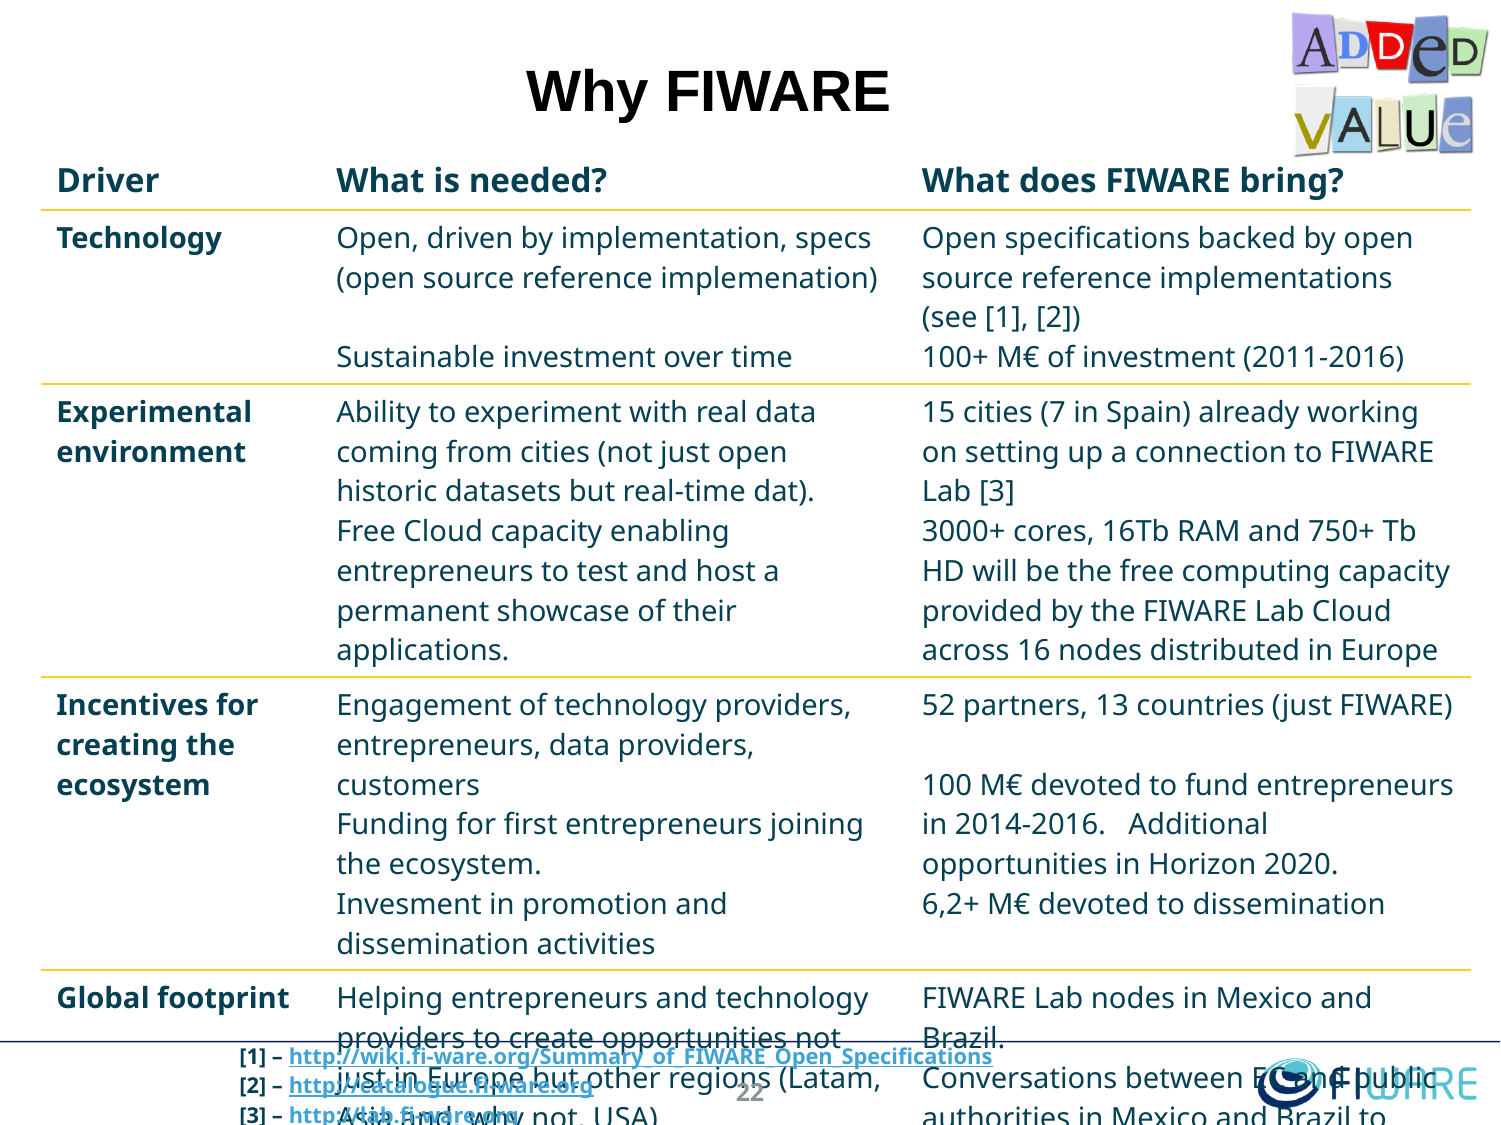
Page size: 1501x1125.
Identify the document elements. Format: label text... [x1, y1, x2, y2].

table_cell Ability to experiment with real data coming from cities (not just open historic datasets but real-time dat). Free Cloud capacity enabling entrepreneurs to test and host a permanent showcase of their applications. [321, 385, 907, 676]
picture [1471, 1056, 1478, 1109]
table_cell Helping entrepreneurs and technology providers to create opportunities not just in Europe but other regions (Latam, Asia and, why not, USA) [321, 971, 907, 1034]
table_cell Incentives for creating the ecosystem [41, 678, 321, 969]
table_cell 15 cities (7 in Spain) already working on setting up a connection to FIWARE Lab [3] 3000+ cores, 16Tb RAM and 750+ Tb HD will be the free computing capacity provided by the FIWARE Lab Cloud across 16 nodes distributed in Europe [907, 385, 1471, 676]
table_cell 52 partners, 13 countries (just FIWARE) 100 M€ devoted to fund entrepreneurs in 2014-2016. Additional opportunities in Horizon 2020. 6,2+ M€ devoted to dissemination [907, 678, 1471, 969]
table_cell Experimental environment [41, 385, 321, 676]
table_cell Open, driven by implementation, specs (open source reference implemenation) Sustainable investment over time [321, 211, 907, 383]
table_cell Technology [41, 211, 321, 383]
table_header What is needed? [321, 149, 907, 209]
table_cell Global footprint [41, 971, 321, 1125]
table_cell Open specifications backed by open source reference implementations (see [1], [2]) 100+ M€ of investment (2011-2016) [907, 211, 1471, 383]
slide_number 21 [665, 1063, 835, 1124]
table_header Driver [41, 149, 321, 209]
table_cell Engagement of technology providers, entrepreneurs, data providers, customers Funding for first entrepreneurs joining the ecosystem. Invesment in promotion and dissemination activities [321, 678, 907, 969]
table_cell FIWARE Lab nodes in Mexico and Brazil. Conversations between EC and public authorities in Mexico and Brazil to explore collaboration opportunities [907, 971, 1471, 1125]
picture [1273, 0, 1501, 171]
table_header What does FIWARE bring? [907, 149, 1471, 209]
text_box [1] – http://wiki.fi-ware.org/Summary_of_FIWARE_Open_Specifications [2] – http://catalogue.fi-ware.org [3] – http://lab.fi-ware.org [224, 1034, 1009, 1125]
title Why FIWARE [57, 47, 1268, 130]
